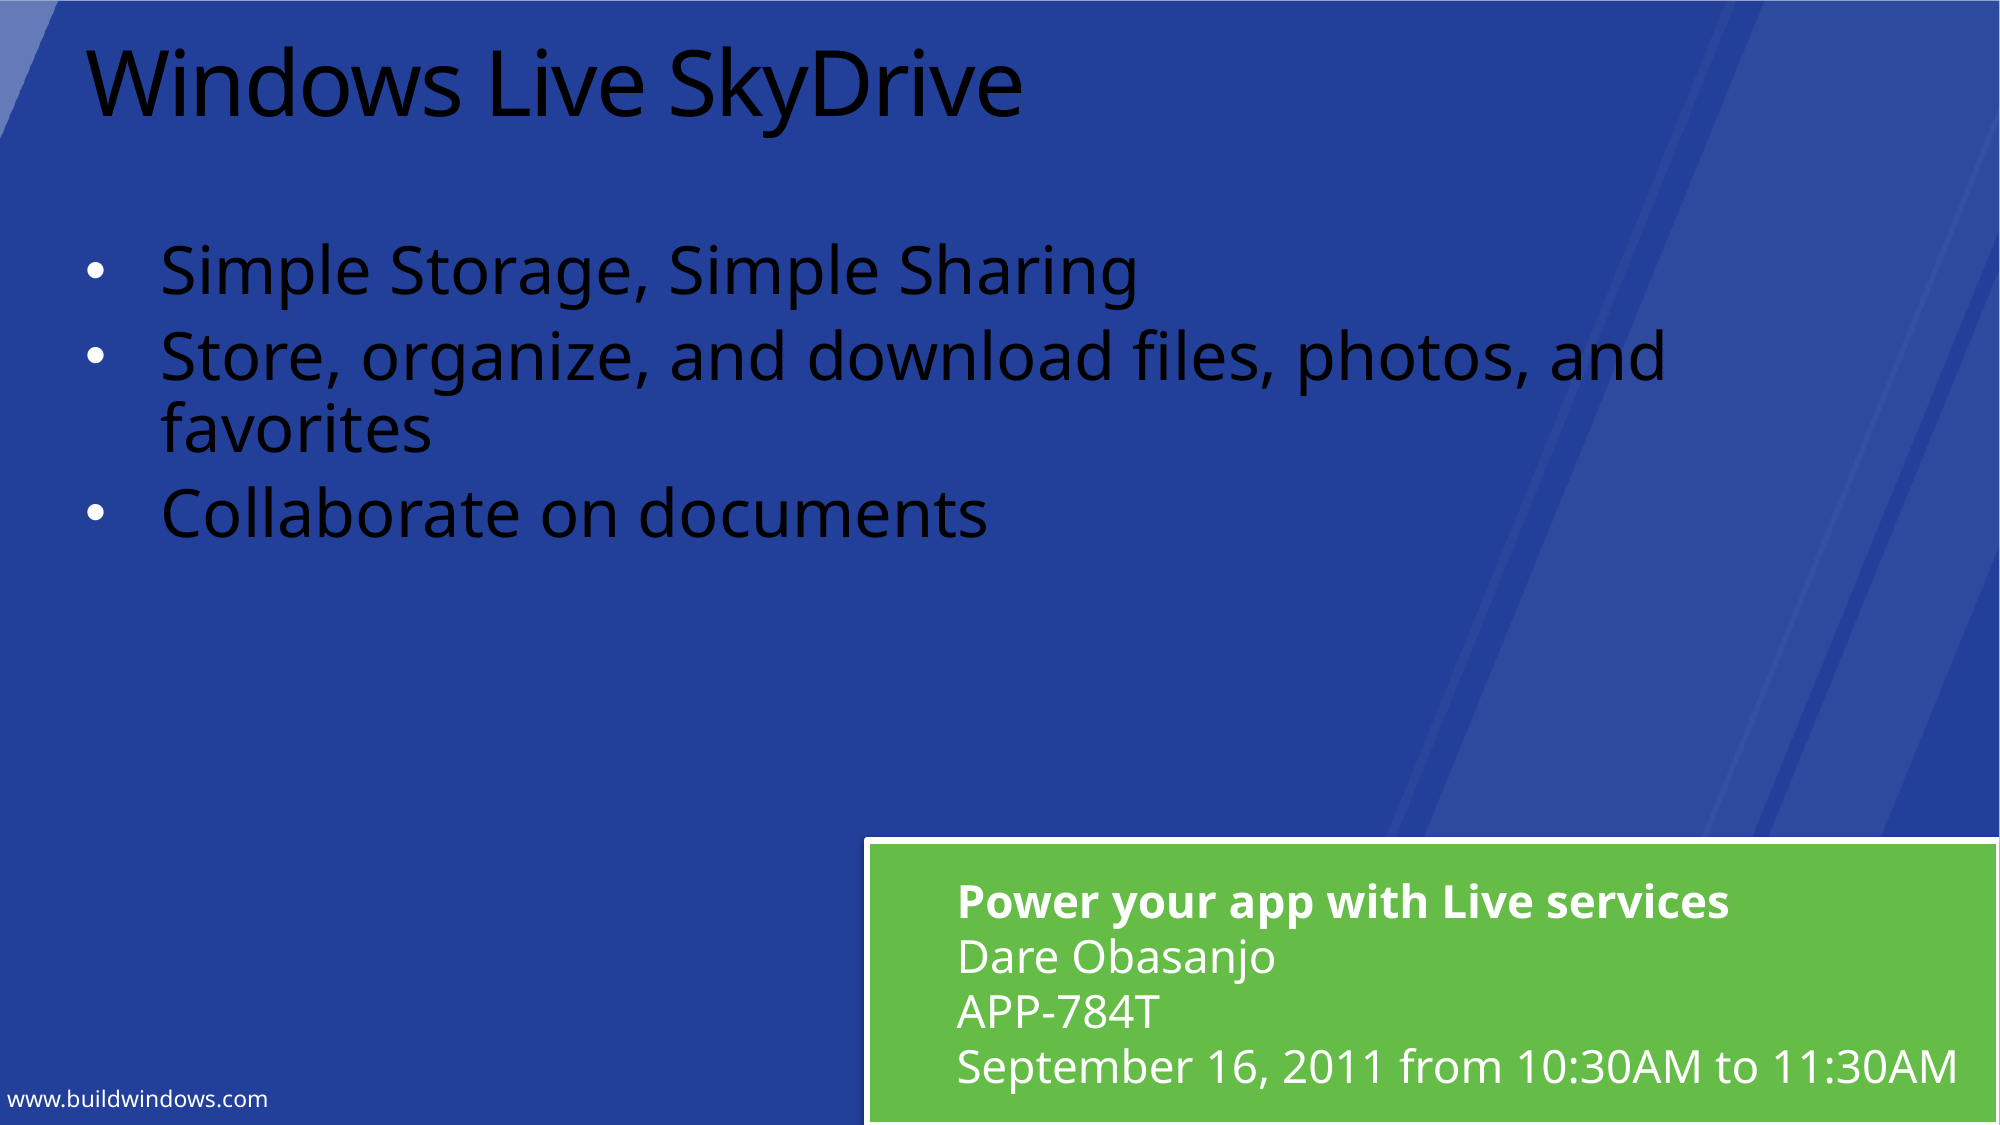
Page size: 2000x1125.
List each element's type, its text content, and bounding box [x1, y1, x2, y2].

picture [0, 0, 2000, 1125]
text_box Power your app with Live services Dare Obasanjo APP-784T September 16, 2011 from 10:30AM to 11:30AM [864, 837, 2000, 1125]
list Simple Storage, Simple Sharing Store, organize, and download files, photos, and favorites Collaborate on documents [85, 237, 1914, 488]
title Windows Live SkyDrive [85, 37, 1914, 138]
